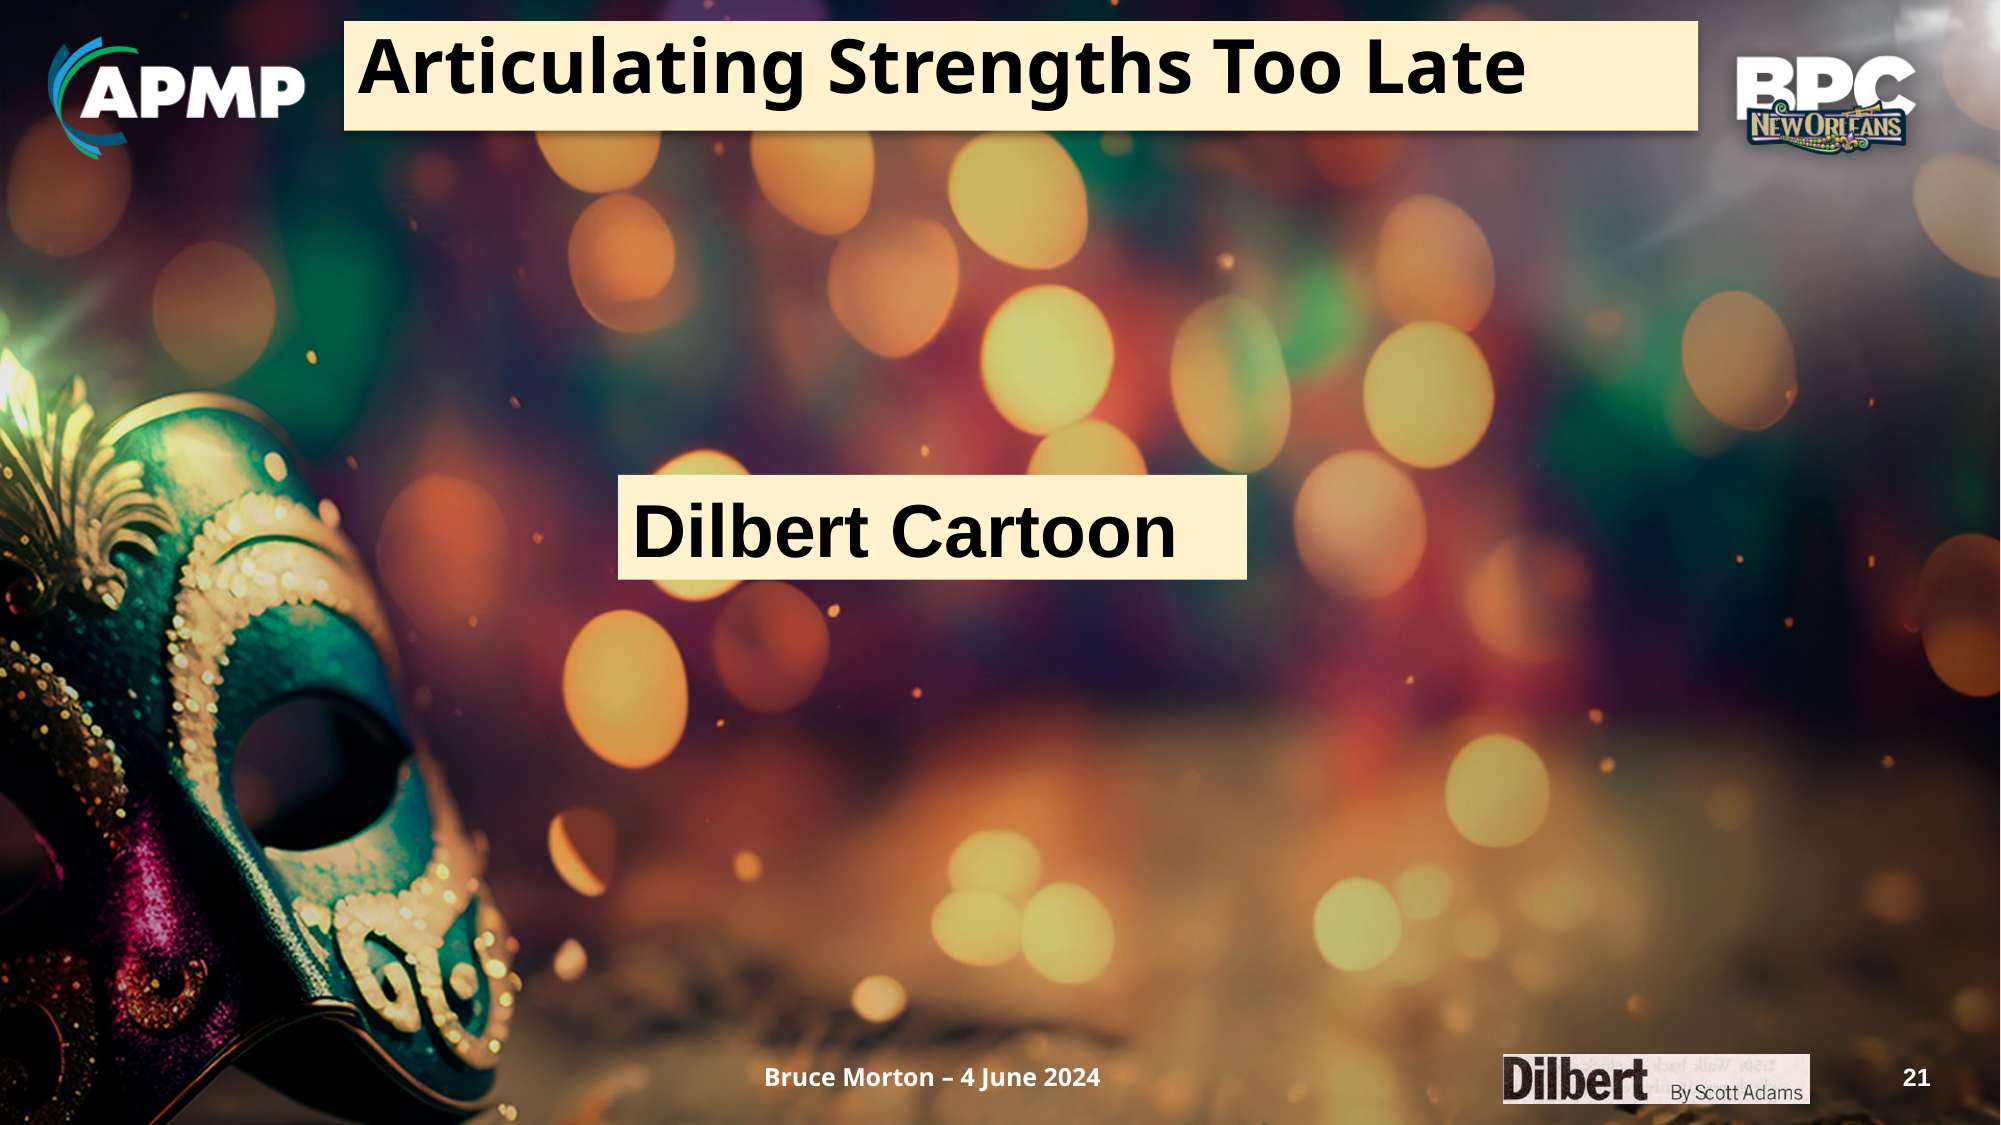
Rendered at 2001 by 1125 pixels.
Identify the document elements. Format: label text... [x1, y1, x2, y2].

text_box Dilbert Cartoon [618, 474, 1247, 580]
text_box 21 [1888, 1054, 2000, 1100]
picture [0, 0, 2001, 1125]
text_box Bruce Morton – 4 June 2024 [423, 1054, 1442, 1100]
title Articulating Strengths Too Late [344, 21, 1699, 131]
